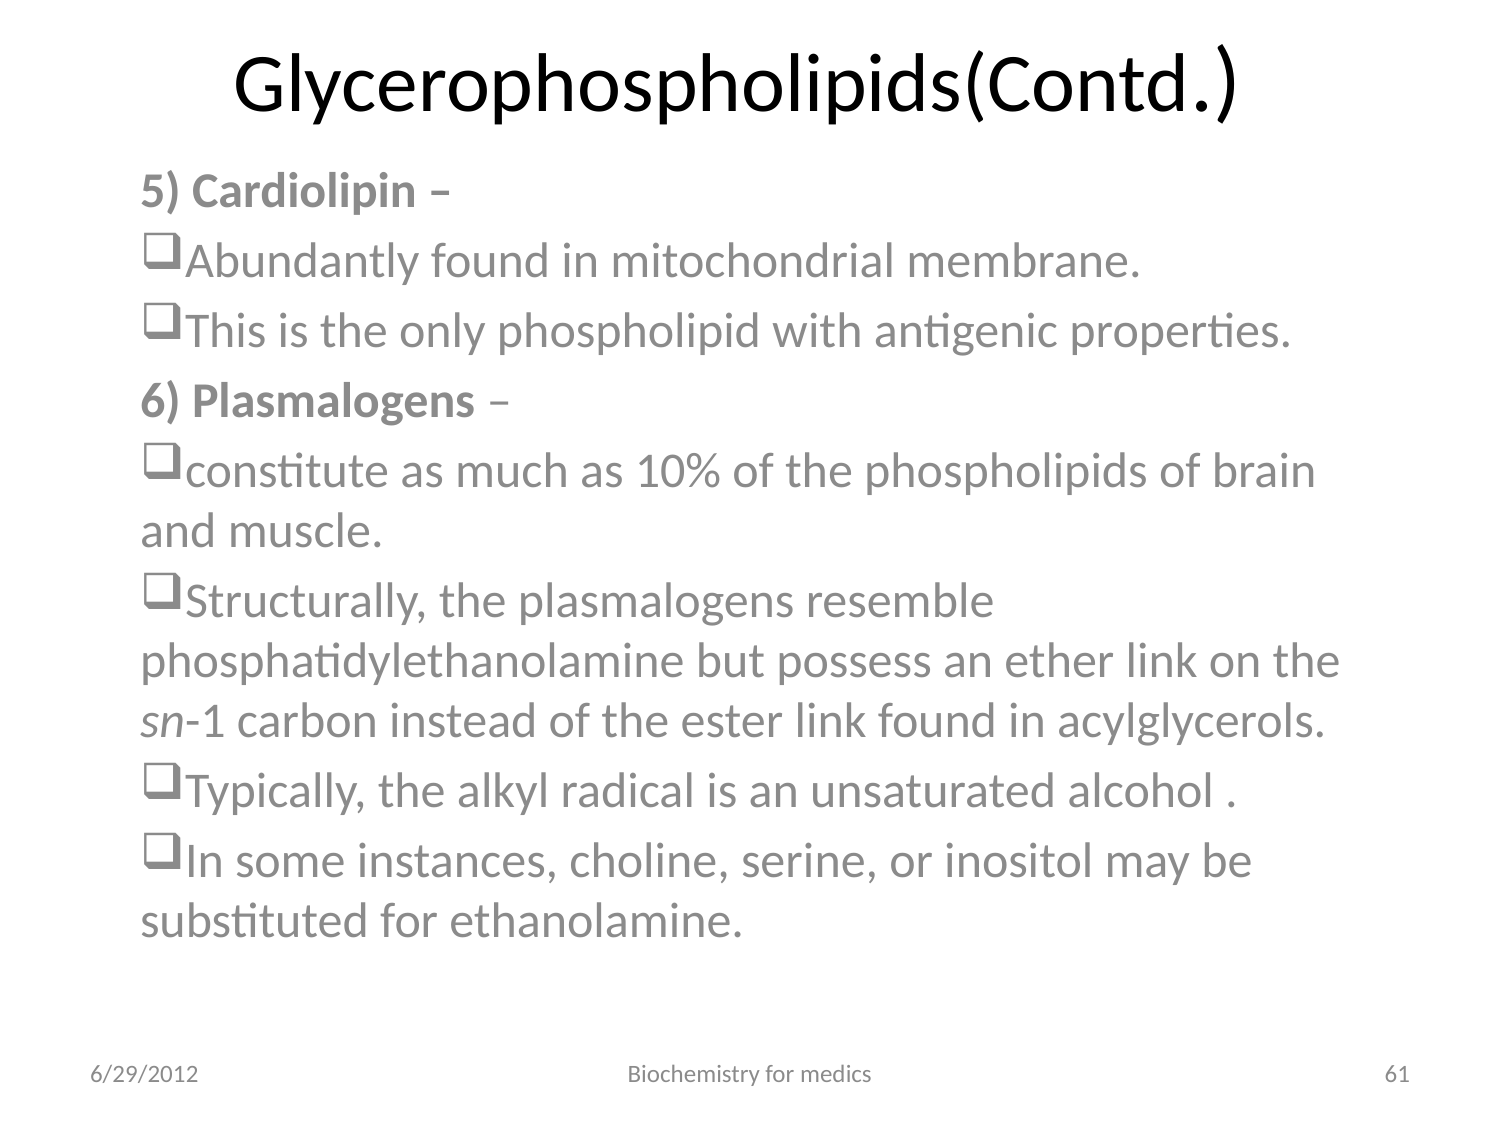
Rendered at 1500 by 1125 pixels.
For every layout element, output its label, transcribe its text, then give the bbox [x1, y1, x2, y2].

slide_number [75, 1042, 425, 1103]
title Glycerophospholipids(Contd.) [99, 0, 1375, 150]
slide_number 61 [1074, 1042, 1425, 1103]
footer Biochemistry for medics [512, 1042, 988, 1103]
subtitle 5) Cardiolipin – Abundantly found in mitochondrial membrane. This is the only phospholipid with antigenic properties. 6) Plasmalogens – constitute as much as 10% of the phospholipids of brain and muscle. Structurally, the plasmalogens resemble phosphatidylethanolamine but possess an ether link on the sn-1 carbon instead of the ester link found in acylglycerols. Typically, the alkyl radical is an unsaturated alcohol . In some instances, choline, serine, or inositol may be substituted for ethanolamine. [125, 149, 1400, 1125]
